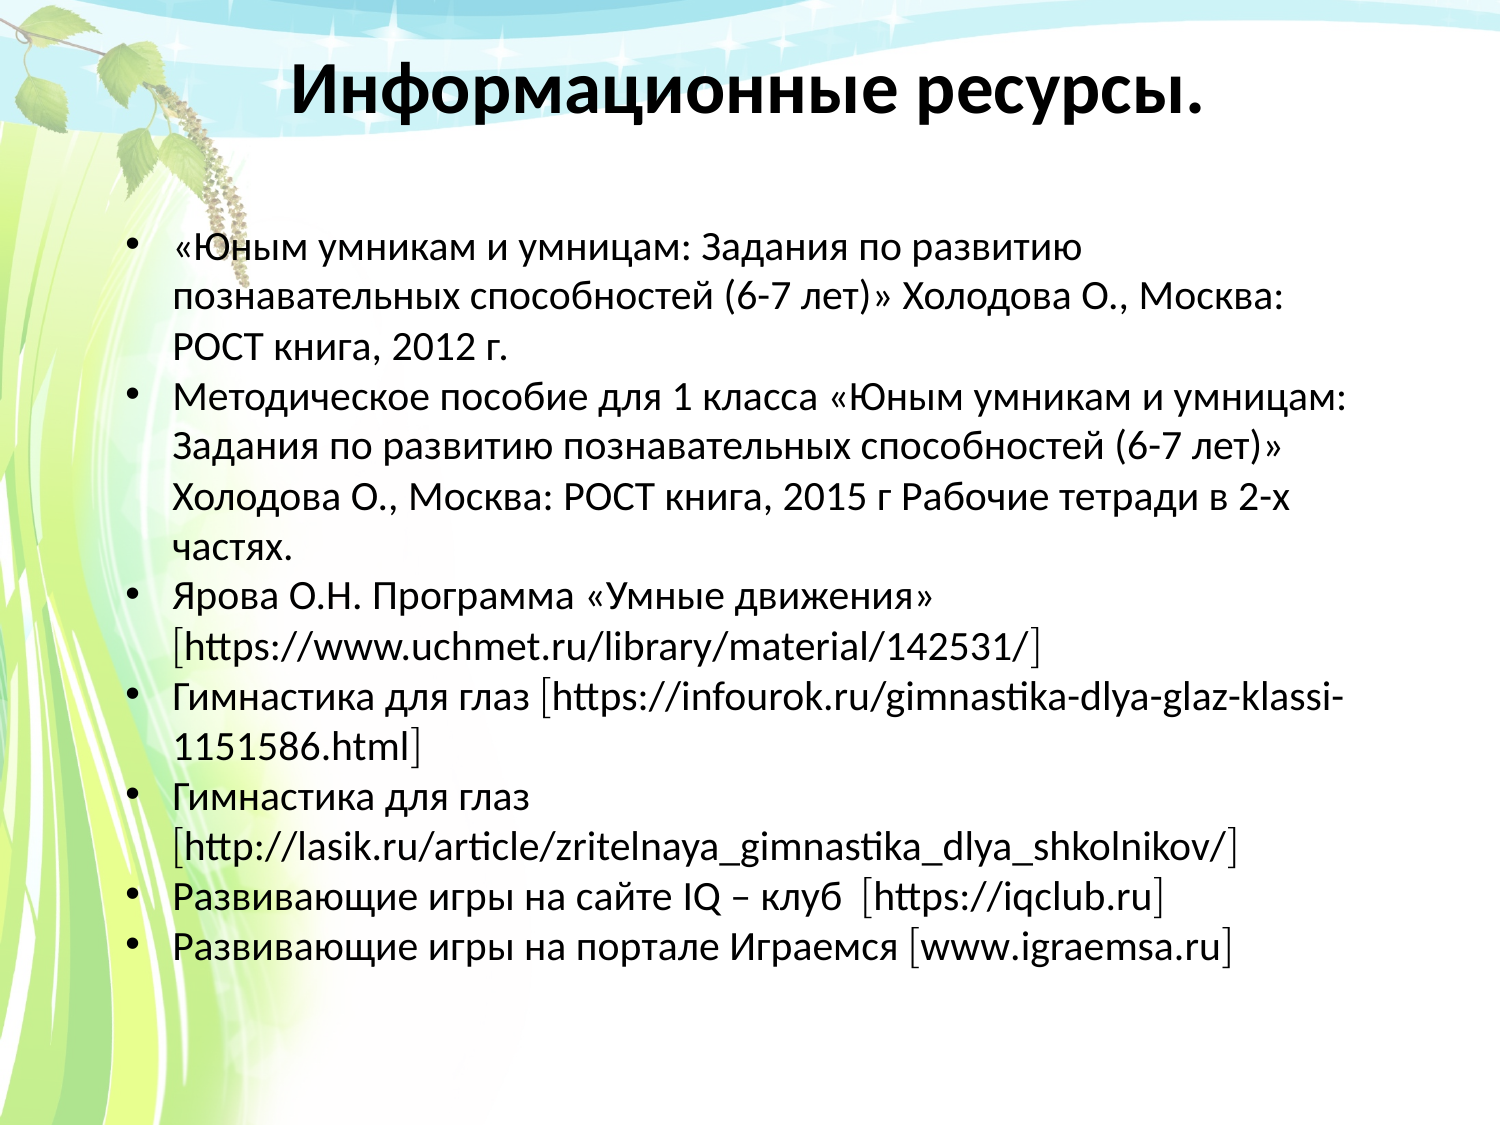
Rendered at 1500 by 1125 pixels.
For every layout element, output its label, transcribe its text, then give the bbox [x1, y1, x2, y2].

text_box Информационные ресурсы. «Юным умникам и умницам: Задания по развитию познавательных способностей (6-7 лет)» Холодова О., Москва: РОСТ книга, 2012 г. Методическое пособие для 1 класса «Юным умникам и умницам: Задания по развитию познавательных способностей (6-7 лет)» Холодова О., Москва: РОСТ книга, 2015 г Рабочие тетради в 2-х частях. Ярова О.Н. Программа «Умные движения» https://www.uchmet.ru/library/material/142531/ Гимнастика для глаз https://infourok.ru/gimnastika-dlya-glaz-klassi-1151586.html Гимнастика для глаз http://lasik.ru/article/zritelnaya_gimnastika_dlya_shkolnikov/ Развивающие игры на сайте IQ – клуб https://iqclub.ru Развивающие игры на портале Играемся www.igraemsa.ru [110, 30, 1387, 1026]
